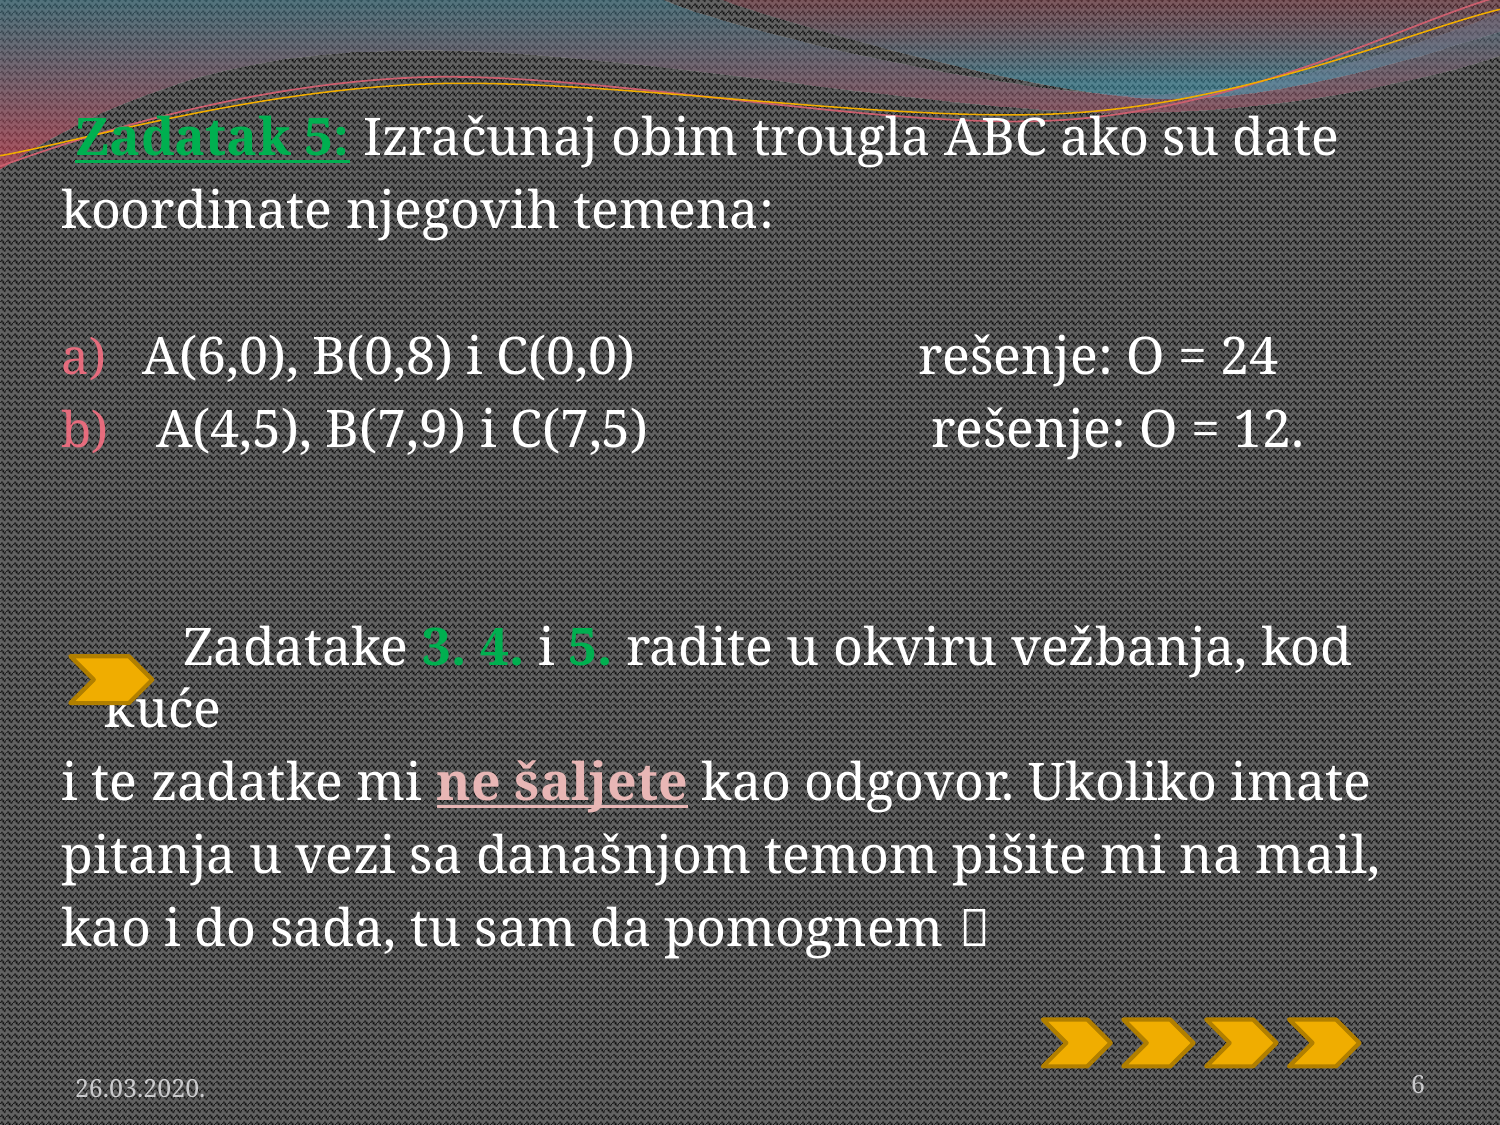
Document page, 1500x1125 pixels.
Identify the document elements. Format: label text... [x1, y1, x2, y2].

text_box [68, 654, 155, 706]
text_box [1040, 1017, 1113, 1069]
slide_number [75, 1042, 425, 1103]
text_box [1287, 1017, 1362, 1069]
text_box [1204, 1017, 1279, 1069]
text_box [1121, 1017, 1196, 1069]
list Zadatak 5: Izračunaj obim trougla ABC ako su date koordinate njegovih temena: A(6,0), B(0,8) i C(0,0) rešenje: O = 24 A(4,5), B(7,9) i C(7,5) rešenje: O = 12. Zadatake 3. 4. i 5. radite u okviru vežbanja, kod kuće i te zadatke mi ne šaljete kao odgovor. Ukoliko imate pitanja u vezi sa današnjom temom pišite mi na mail, kao i do sada, tu sam da pomognem  [46, 23, 1425, 1067]
slide_number 6 [1299, 1042, 1425, 1103]
